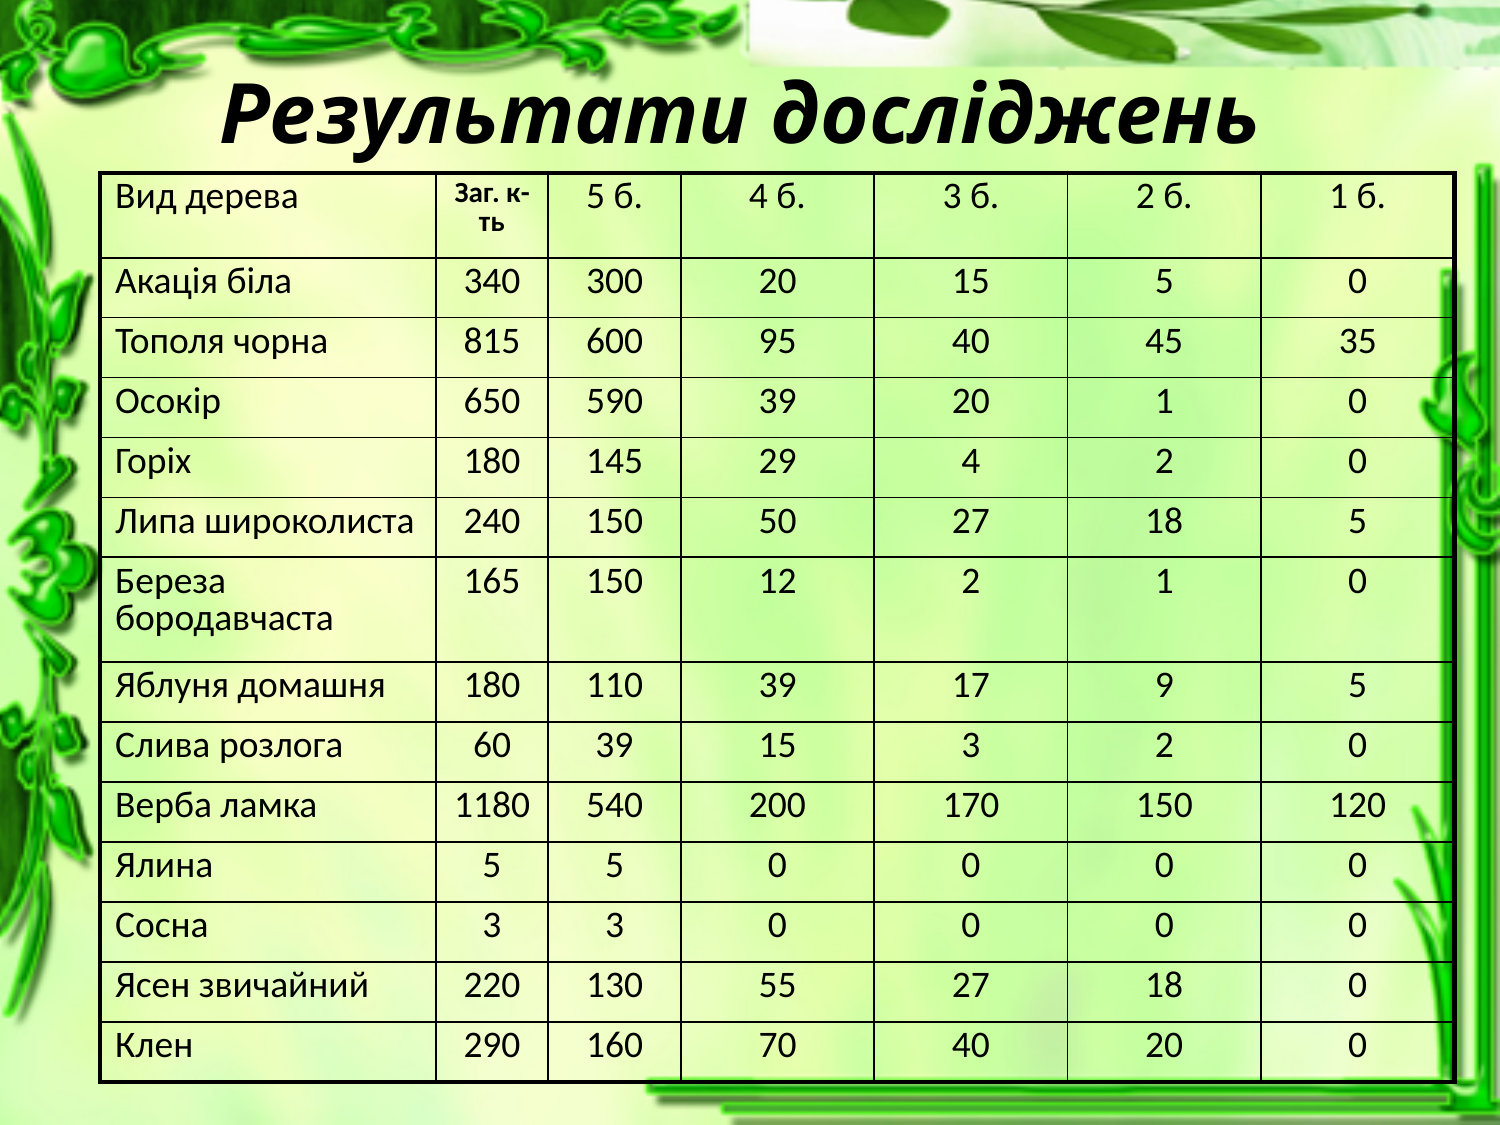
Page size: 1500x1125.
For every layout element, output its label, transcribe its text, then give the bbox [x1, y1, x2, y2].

table_cell 39 [549, 723, 680, 781]
table_cell 2 [875, 558, 1067, 661]
table_cell 3 [549, 903, 680, 961]
table_cell Береза бородавчаста [102, 558, 435, 661]
table_cell 35 [1262, 318, 1452, 377]
table_cell 17 [875, 663, 1067, 721]
table_cell 18 [1068, 963, 1260, 1021]
table_header 1 б. [1262, 175, 1452, 257]
table_cell 15 [682, 723, 873, 781]
table_cell 5 [549, 843, 680, 901]
table_cell 60 [437, 723, 547, 781]
table_cell 600 [549, 318, 680, 377]
title Результати досліджень [64, 66, 1416, 255]
table_cell 3 [437, 903, 547, 961]
table_cell Ялина [102, 843, 435, 901]
table_cell 1 [1068, 558, 1260, 661]
table_cell 0 [1262, 558, 1452, 661]
table_cell 45 [1068, 318, 1260, 377]
table_cell 70 [682, 1023, 873, 1080]
table_cell 5 [1262, 663, 1452, 721]
table_cell 29 [682, 438, 873, 497]
table_cell 300 [549, 259, 680, 317]
table_cell 18 [1068, 498, 1260, 556]
table_header Вид дерева [102, 175, 435, 257]
table_cell 40 [875, 1023, 1067, 1080]
table_header 4 б. [682, 175, 873, 257]
table_cell 9 [1068, 663, 1260, 721]
table_cell 27 [875, 498, 1067, 556]
table_cell Слива розлога [102, 723, 435, 781]
table_cell 0 [1068, 843, 1260, 901]
table_cell 650 [437, 378, 547, 437]
table_cell 1180 [437, 783, 547, 841]
table_cell 540 [549, 783, 680, 841]
table_cell 145 [549, 438, 680, 497]
table_cell 95 [682, 318, 873, 377]
table_cell 0 [1262, 723, 1452, 781]
table_cell 27 [875, 963, 1067, 1021]
table_cell 180 [437, 663, 547, 721]
table_cell 0 [682, 903, 873, 961]
table_cell 160 [549, 1023, 680, 1080]
table_cell 0 [1262, 963, 1452, 1021]
table_cell 0 [1262, 438, 1452, 497]
table_cell 0 [1262, 903, 1452, 961]
table_cell 815 [437, 318, 547, 377]
table_cell 20 [1068, 1023, 1260, 1080]
table_cell 0 [682, 843, 873, 901]
table_cell 0 [875, 843, 1067, 901]
table_cell 20 [875, 378, 1067, 437]
table_cell 2 [1068, 438, 1260, 497]
table_cell 150 [1068, 783, 1260, 841]
table_header 2 б. [1068, 175, 1260, 257]
table_cell 5 [437, 843, 547, 901]
table_cell 15 [875, 259, 1067, 317]
table_cell 1 [1068, 378, 1260, 437]
table_cell 50 [682, 498, 873, 556]
table_cell 170 [875, 783, 1067, 841]
table_cell 5 [1068, 259, 1260, 317]
table_cell 3 [875, 723, 1067, 781]
table_cell 5 [1262, 498, 1452, 556]
table_cell 240 [437, 498, 547, 556]
table_header 3 б. [875, 175, 1067, 257]
table_cell 180 [437, 438, 547, 497]
table_header 5 б. [549, 175, 680, 257]
table_cell 120 [1262, 783, 1452, 841]
table_cell 20 [682, 259, 873, 317]
table_cell 165 [437, 558, 547, 661]
table_cell Ясен звичайний [102, 963, 435, 1021]
table_cell Яблуня домашня [102, 663, 435, 721]
table_cell 150 [549, 558, 680, 661]
table_cell 4 [875, 438, 1067, 497]
table_cell 2 [1068, 723, 1260, 781]
table_cell Акація біла [102, 259, 435, 317]
table_cell 340 [437, 259, 547, 317]
table_cell Липа широколиста [102, 498, 435, 556]
picture [0, 0, 1500, 1125]
table_cell Осокір [102, 378, 435, 437]
table_cell 0 [1262, 259, 1452, 317]
table_cell Клен [102, 1023, 435, 1080]
table_cell 40 [875, 318, 1067, 377]
table_header Заг. к-ть [437, 175, 547, 257]
table_cell 290 [437, 1023, 547, 1080]
table_cell Сосна [102, 903, 435, 961]
table_cell Горіх [102, 438, 435, 497]
table_cell 590 [549, 378, 680, 437]
table_cell 220 [437, 963, 547, 1021]
table_cell 0 [1068, 903, 1260, 961]
table_cell 39 [682, 663, 873, 721]
table_cell 200 [682, 783, 873, 841]
table_cell 0 [875, 903, 1067, 961]
table_cell 39 [682, 378, 873, 437]
table_cell 130 [549, 963, 680, 1021]
table_cell 12 [682, 558, 873, 661]
table_cell 110 [549, 663, 680, 721]
table_cell 150 [549, 498, 680, 556]
table_cell Верба ламка [102, 783, 435, 841]
table_cell 0 [1262, 1023, 1452, 1080]
table_cell 55 [682, 963, 873, 1021]
table_cell Тополя чорна [102, 318, 435, 377]
table_cell 0 [1262, 378, 1452, 437]
table_cell 0 [1262, 843, 1452, 901]
